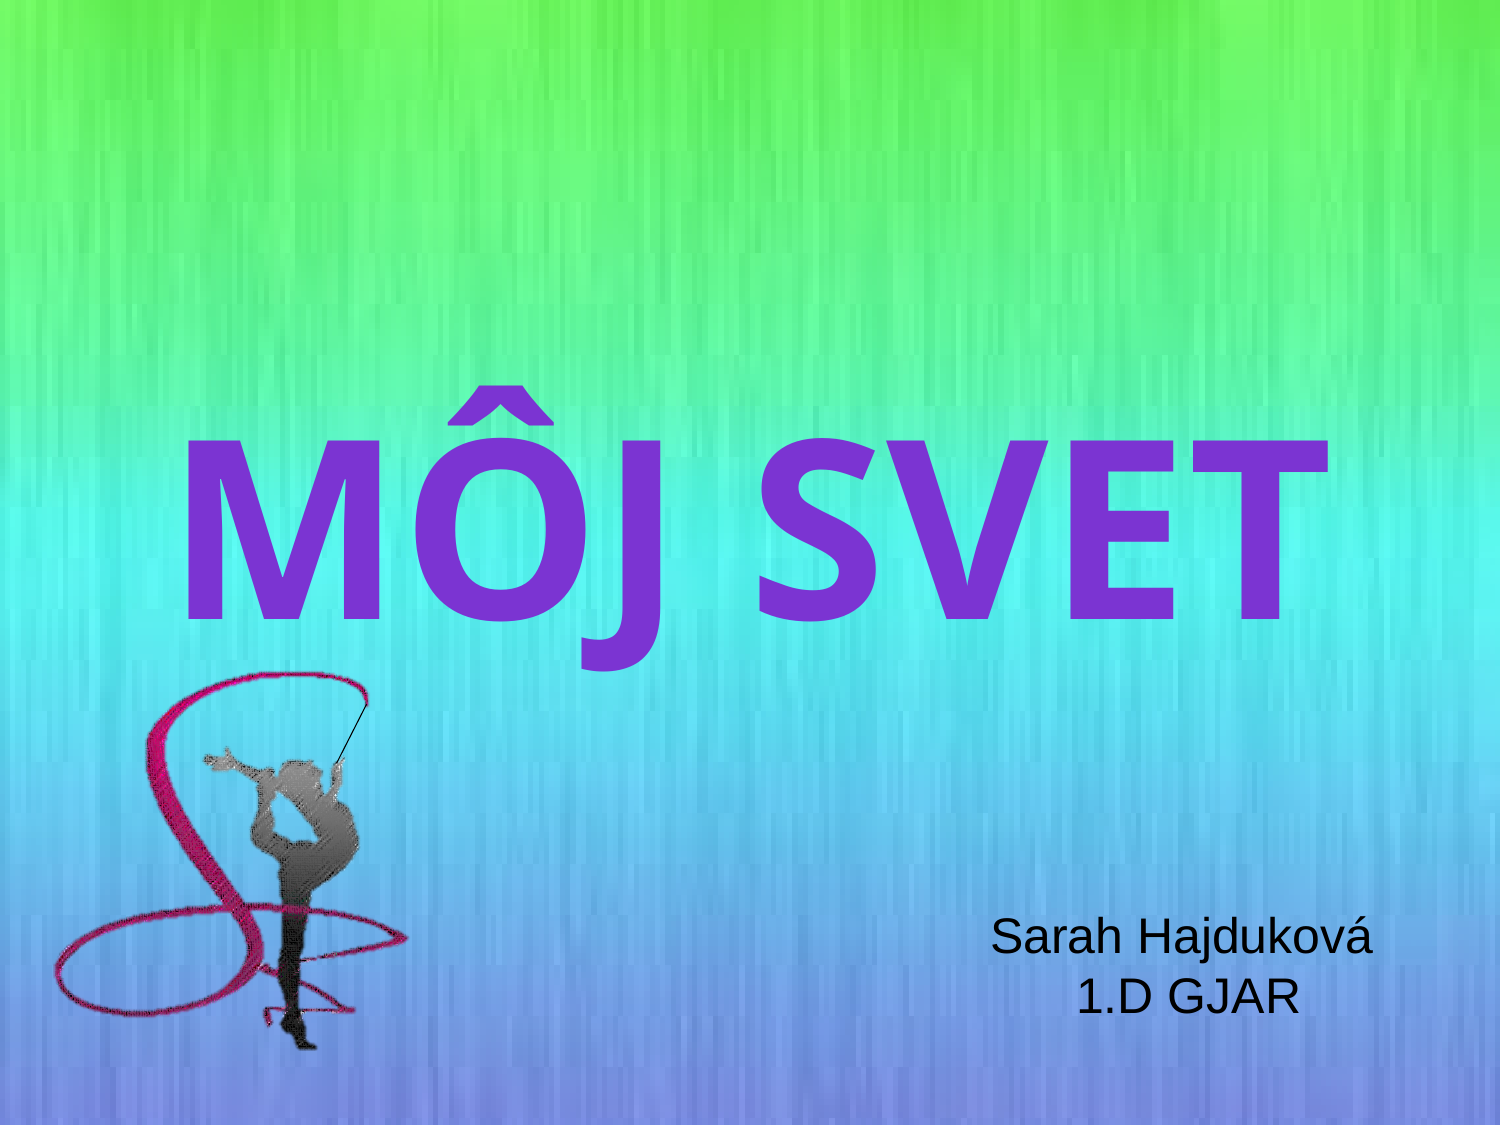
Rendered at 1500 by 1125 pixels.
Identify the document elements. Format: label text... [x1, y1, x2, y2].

text_box Môj svet [151, 361, 1349, 677]
title Sarah Hajduková 1.D GJAR [974, 869, 1403, 1058]
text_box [52, 585, 416, 1051]
